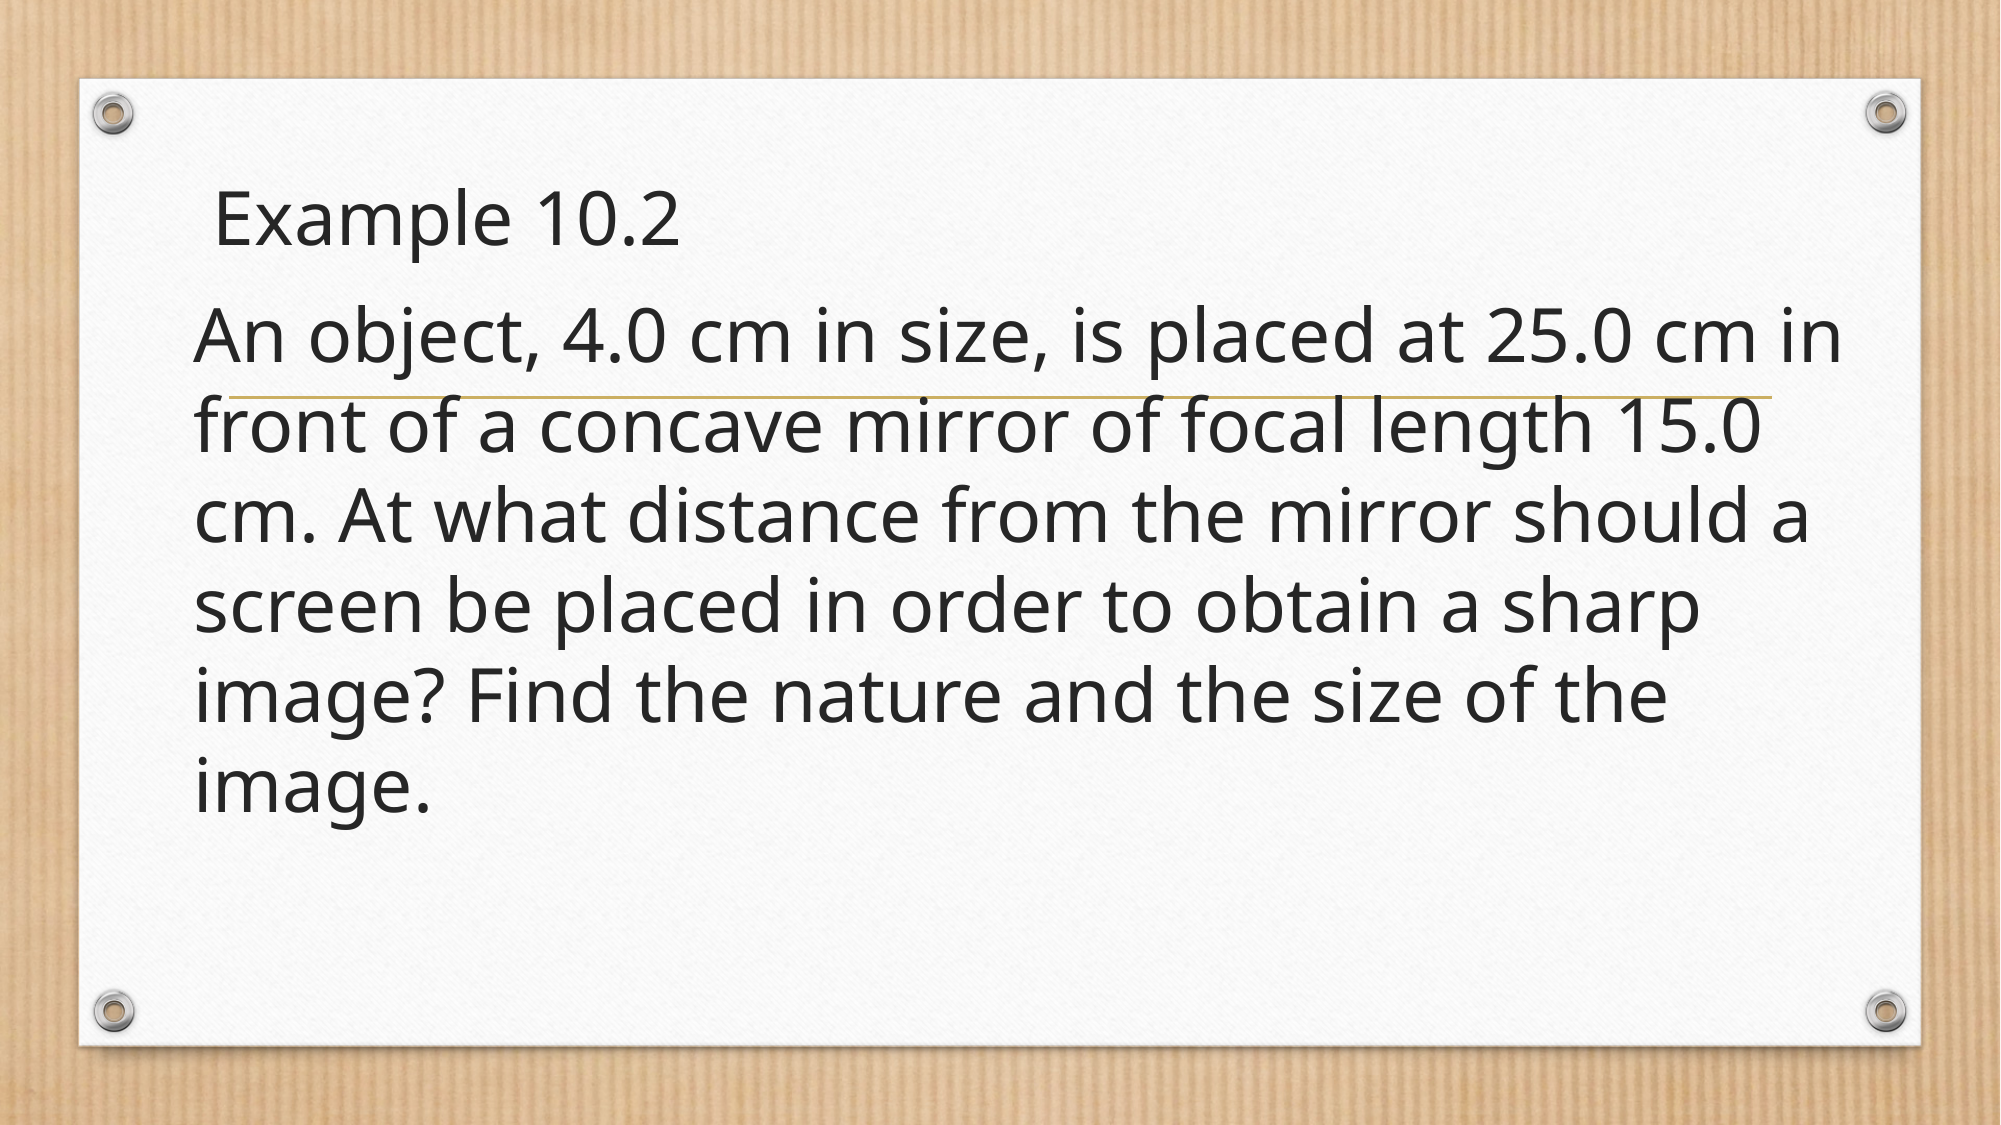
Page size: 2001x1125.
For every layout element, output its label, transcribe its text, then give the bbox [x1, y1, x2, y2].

picture [0, 0, 2001, 1125]
list Example 10.2 An object, 4.0 cm in size, is placed at 25.0 cm in front of a concave mirror of focal length 15.0 cm. At what distance from the mirror should a screen be placed in order to obtain a sharp image? Find the nature and the size of the image. [178, 162, 1862, 969]
